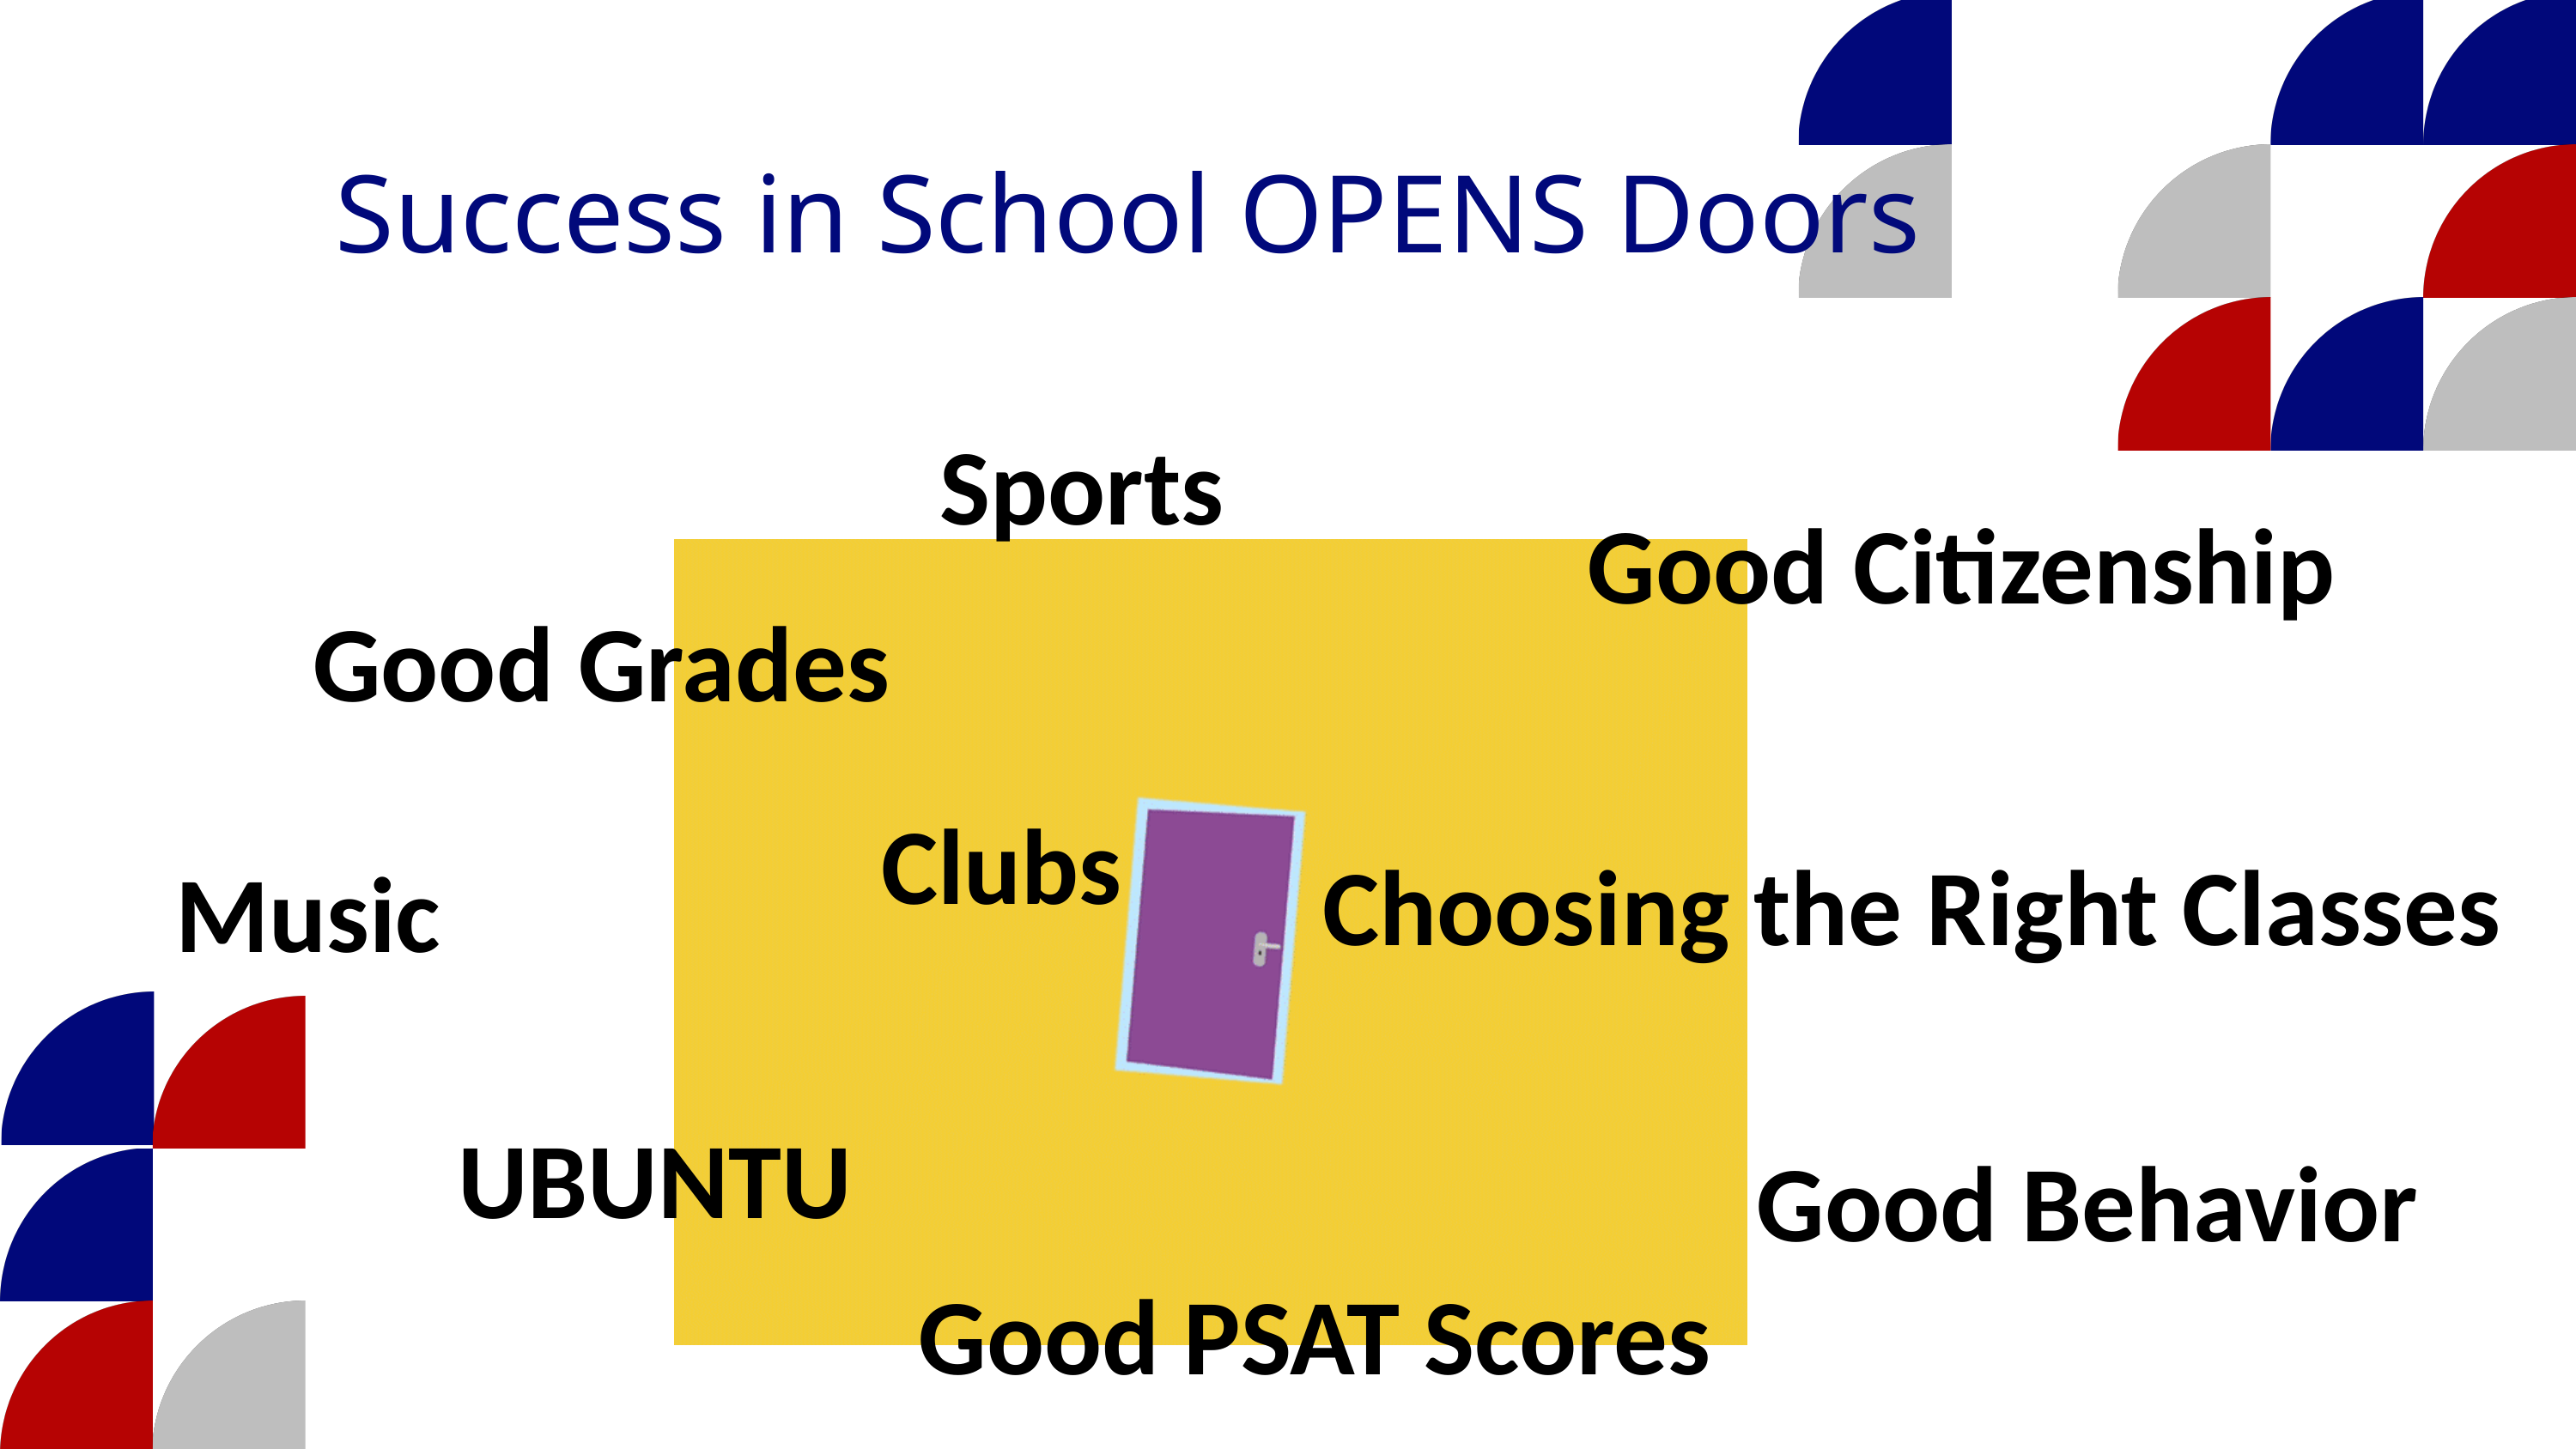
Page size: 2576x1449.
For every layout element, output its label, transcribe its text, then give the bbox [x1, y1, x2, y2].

text_box Choosing the Right Classes [1753, 832, 2515, 973]
text_box Sports [927, 410, 1237, 538]
text_box UBUNTU [445, 1105, 669, 1247]
text_box Good Grades [300, 587, 669, 730]
text_box [2423, 144, 2576, 297]
text_box [0, 1300, 152, 1449]
text_box Good Citizenship [1575, 490, 2349, 632]
text_box [1798, 275, 1952, 298]
text_box [1798, 0, 1952, 144]
text_box [2117, 144, 2271, 297]
text_box Music [162, 838, 454, 980]
text_box [2270, 0, 2424, 145]
text_box Success in School OPENS Doors [335, 167, 1982, 275]
text_box [2117, 297, 2271, 451]
text_box [1, 991, 155, 1145]
text_box Good PSAT Scores [905, 1351, 1724, 1403]
text_box [2271, 297, 2424, 451]
picture [673, 539, 1748, 1345]
text_box Good Behavior [1753, 1127, 2432, 1270]
text_box [152, 996, 306, 1149]
text_box [152, 1300, 306, 1449]
text_box [2424, 297, 2576, 451]
text_box [1798, 144, 1952, 167]
text_box [2424, 0, 2576, 144]
text_box [0, 1149, 153, 1300]
